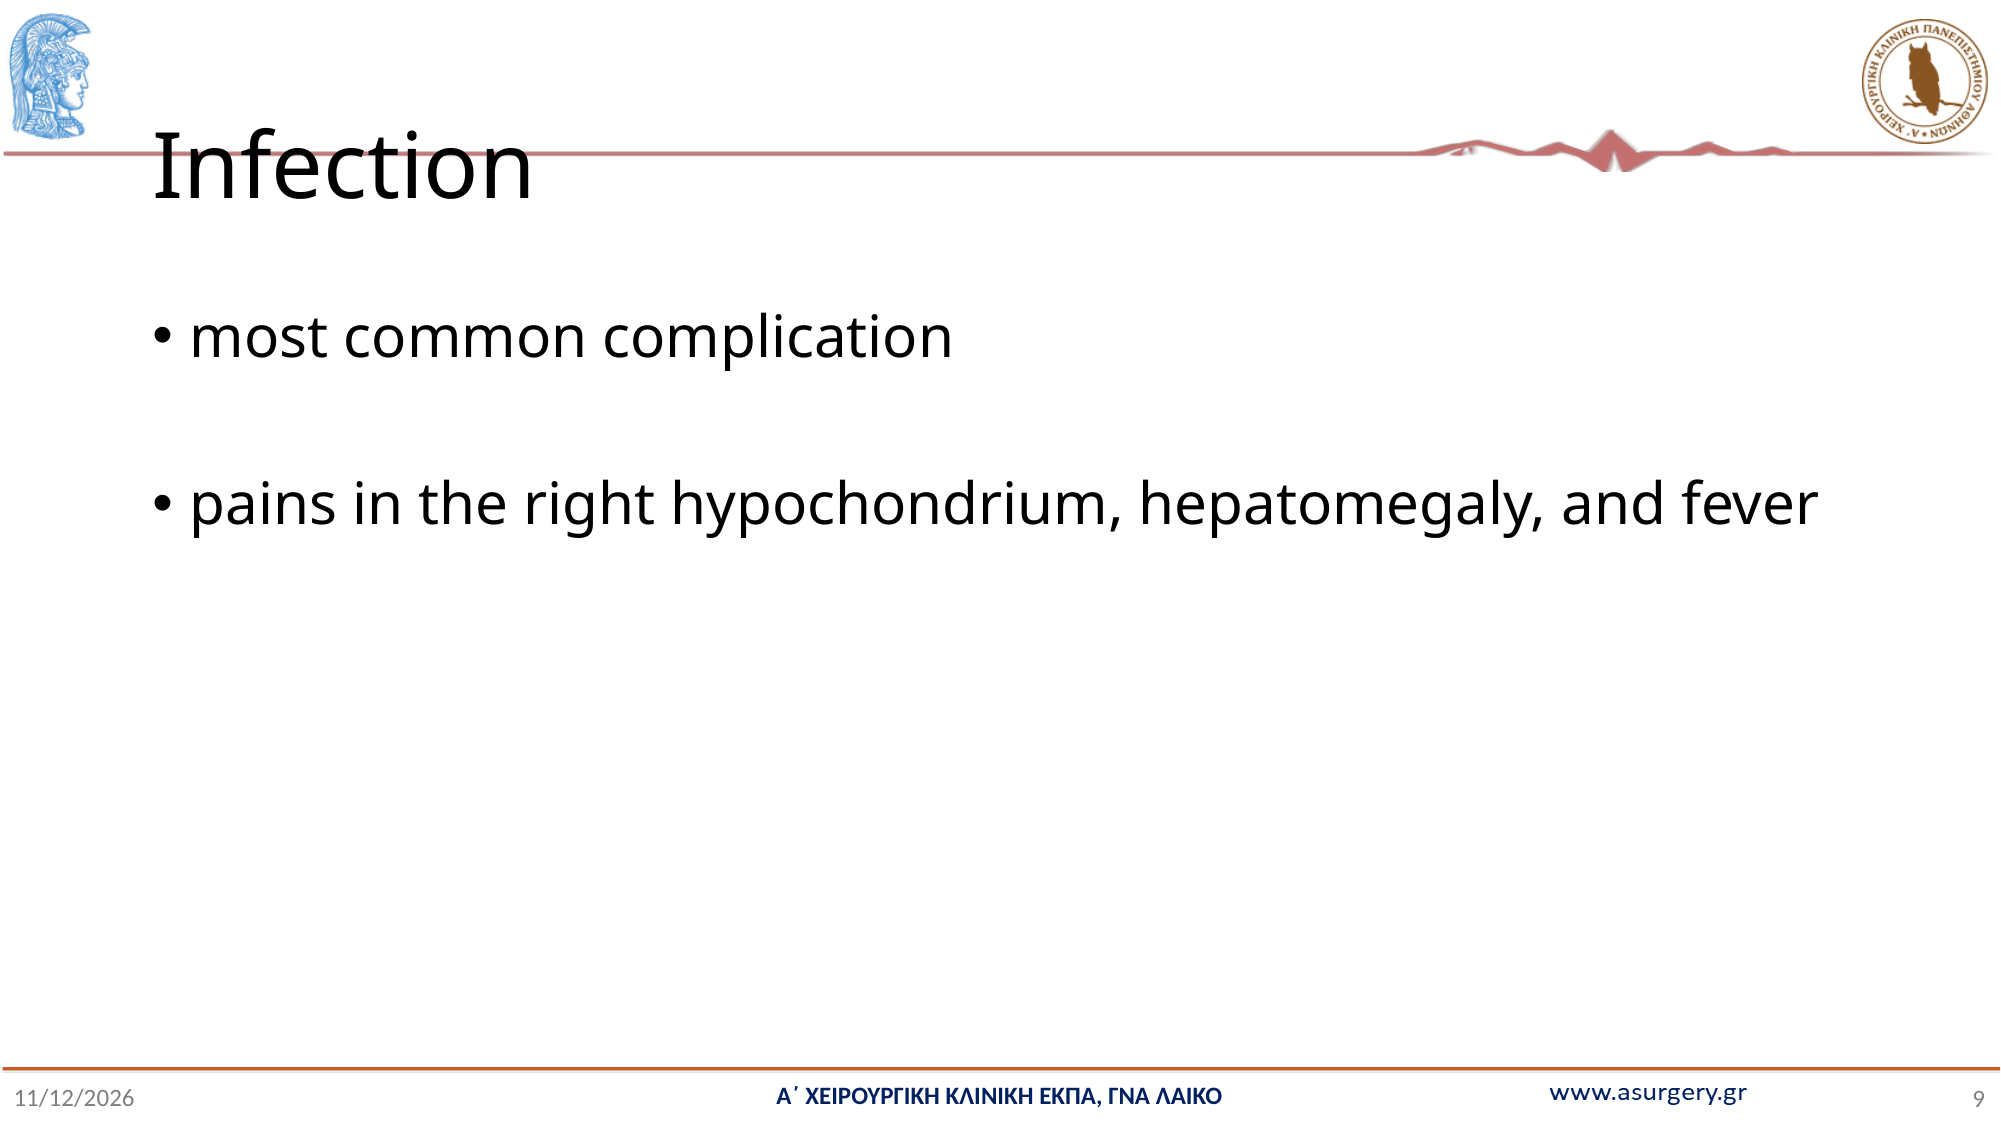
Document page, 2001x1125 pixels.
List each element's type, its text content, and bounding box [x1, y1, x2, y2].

picture [0, 1064, 662, 1073]
picture [1862, 19, 2000, 172]
title Infection [137, 59, 1863, 278]
picture [0, 0, 137, 172]
picture [1338, 1064, 2001, 1125]
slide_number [0, 1070, 162, 1123]
list most common complication pains in the right hypochondrium, hepatomegaly, and fever [137, 299, 1863, 1014]
footer Α΄ ΧΕΙΡΟΥΡΓΙΚΗ ΚΛΙΝΙΚΗ ΕΚΠΑ, ΓΝΑ ΛΑΙΚΟ [662, 1064, 1338, 1125]
slide_number 9 [1909, 1072, 2000, 1123]
